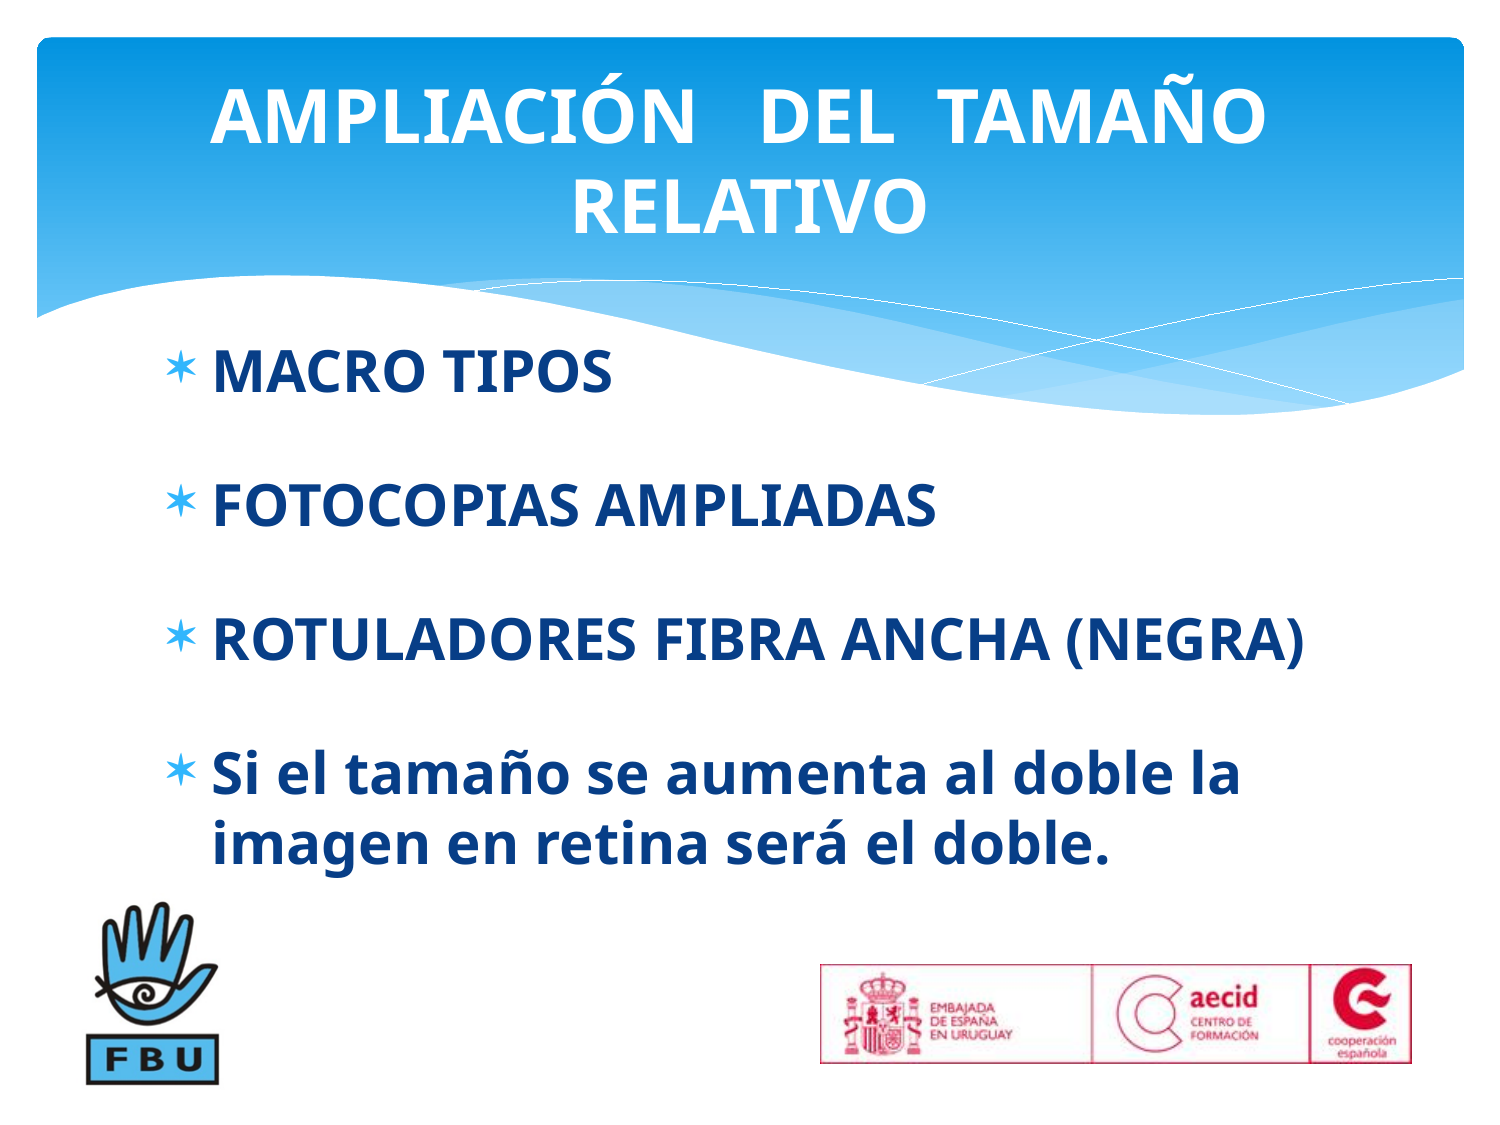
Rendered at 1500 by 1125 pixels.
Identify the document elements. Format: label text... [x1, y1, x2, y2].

picture [820, 963, 1412, 1065]
picture [76, 892, 227, 1093]
list MACRO TIPOS FOTOCOPIAS AMPLIADAS ROTULADORES FIBRA ANCHA (NEGRA) Si el tamaño se aumenta al doble la imagen en retina será el doble. [151, 326, 1459, 917]
title AMPLIACIÓN DEL TAMAÑO RELATIVO [75, 55, 1425, 261]
